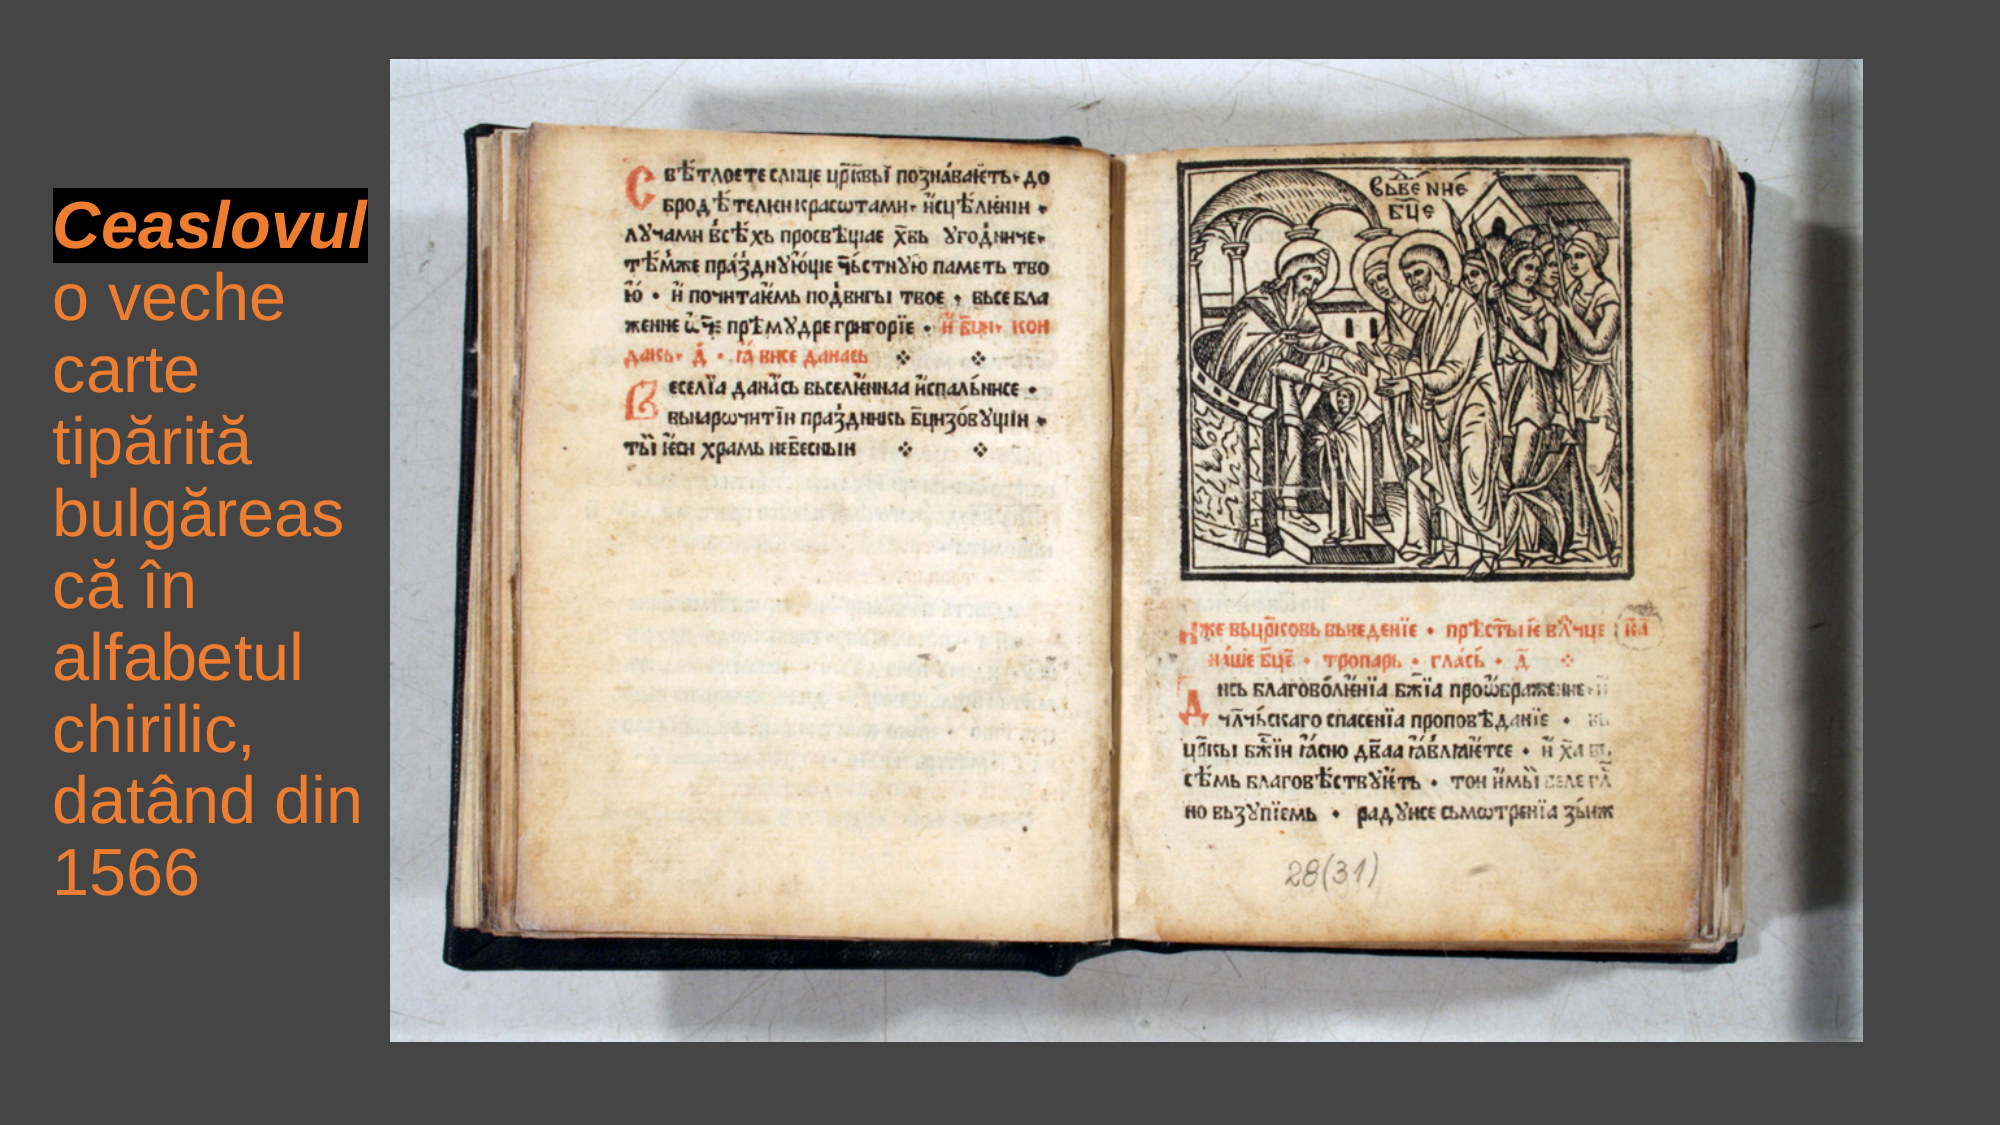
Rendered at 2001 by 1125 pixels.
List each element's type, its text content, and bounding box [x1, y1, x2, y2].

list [390, 59, 1863, 1042]
title Ceaslovul o veche carte tipărită bulgărească în alfabetul chirilic, datând din 1566 [37, 59, 390, 1042]
